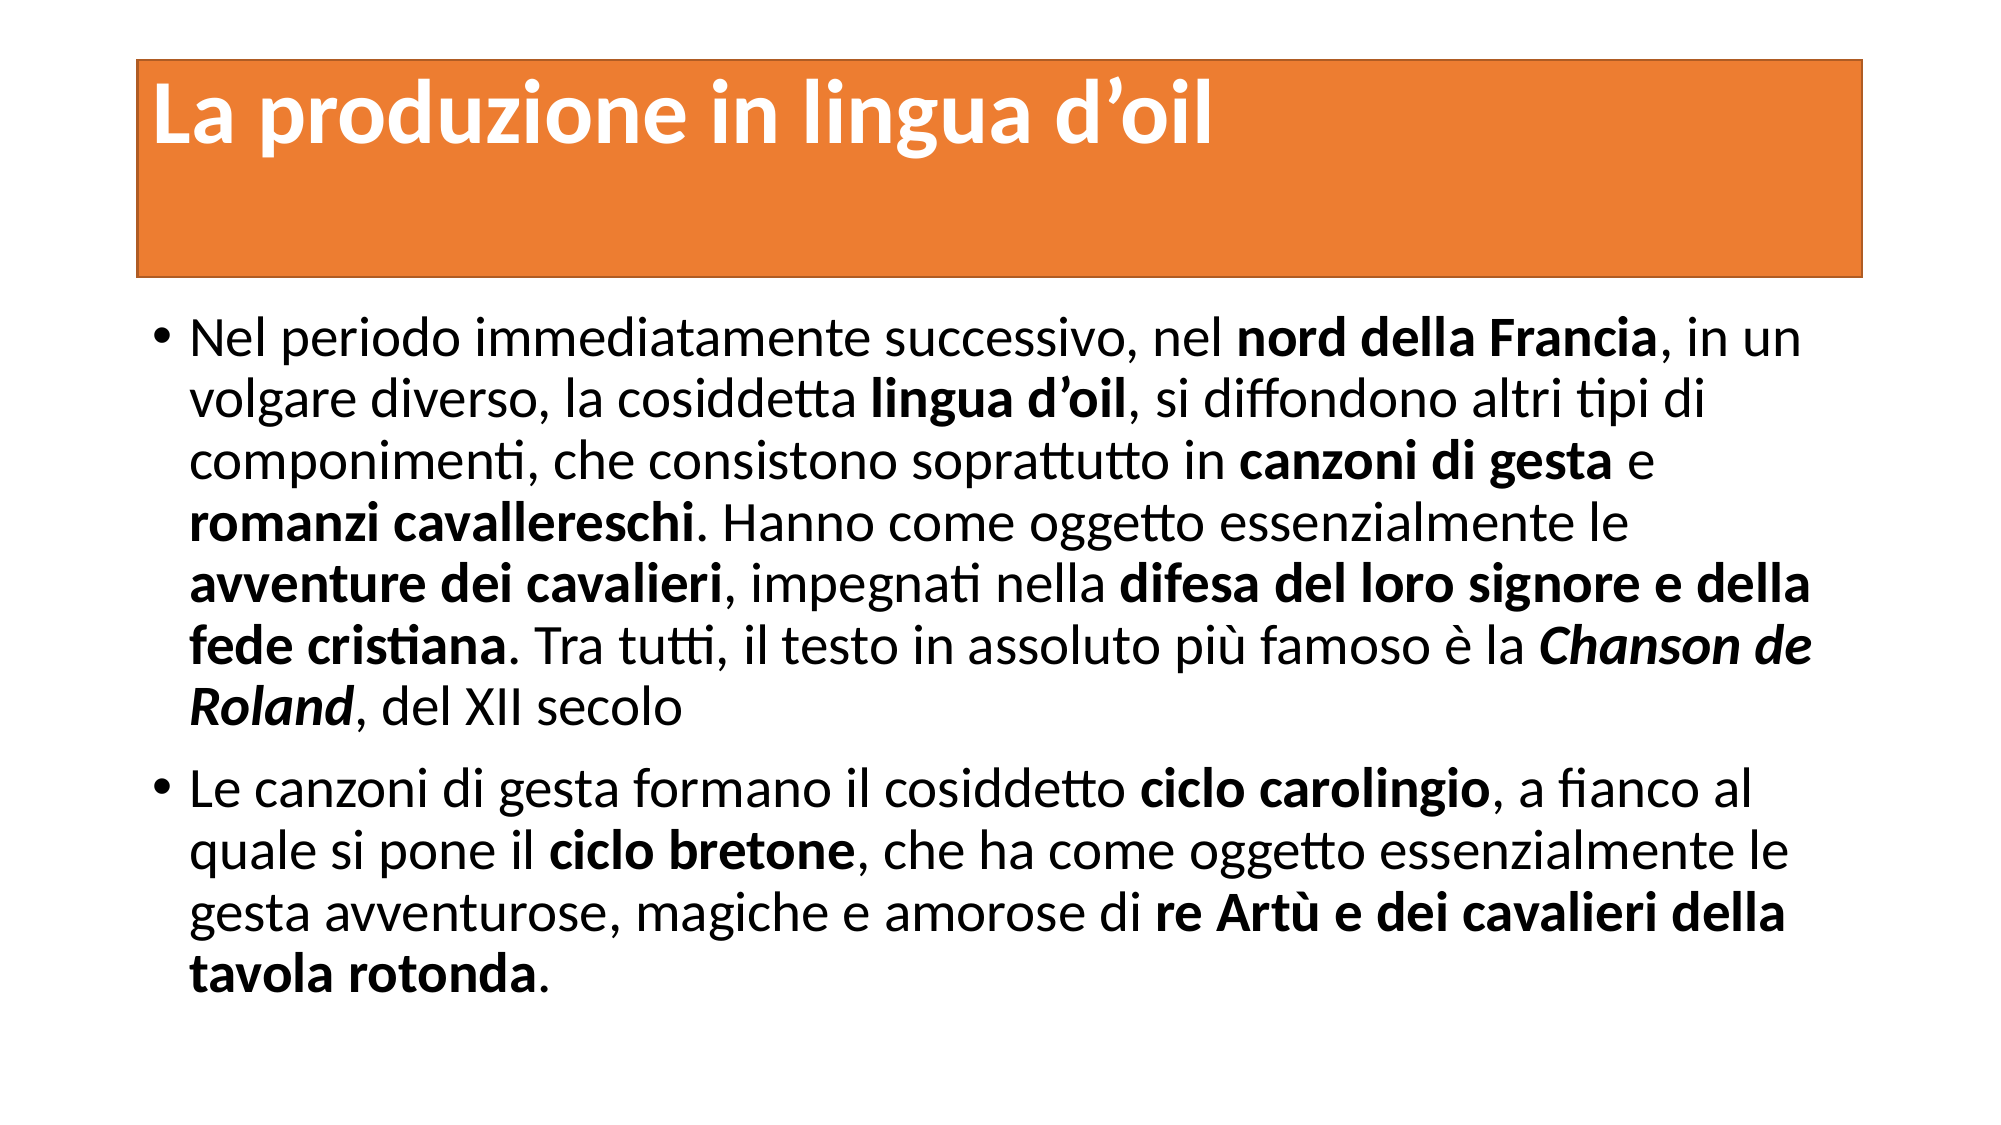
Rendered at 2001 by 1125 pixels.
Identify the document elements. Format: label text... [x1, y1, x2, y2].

title La produzione in lingua d’oil [136, 59, 1863, 278]
list Nel periodo immediatamente successivo, nel nord della Francia, in un volgare diverso, la cosiddetta lingua d’oil, si diffondono altri tipi di componimenti, che consistono soprattutto in canzoni di gesta e romanzi cavallereschi. Hanno come oggetto essenzialmente le avventure dei cavalieri, impegnati nella difesa del loro signore e della fede cristiana. Tra tutti, il testo in assoluto più famoso è la Chanson de Roland, del XII secolo Le canzoni di gesta formano il cosiddetto ciclo carolingio, a fianco al quale si pone il ciclo bretone, che ha come oggetto essenzialmente le gesta avventurose, magiche e amorose di re Artù e dei cavalieri della tavola rotonda. [137, 299, 1863, 1014]
